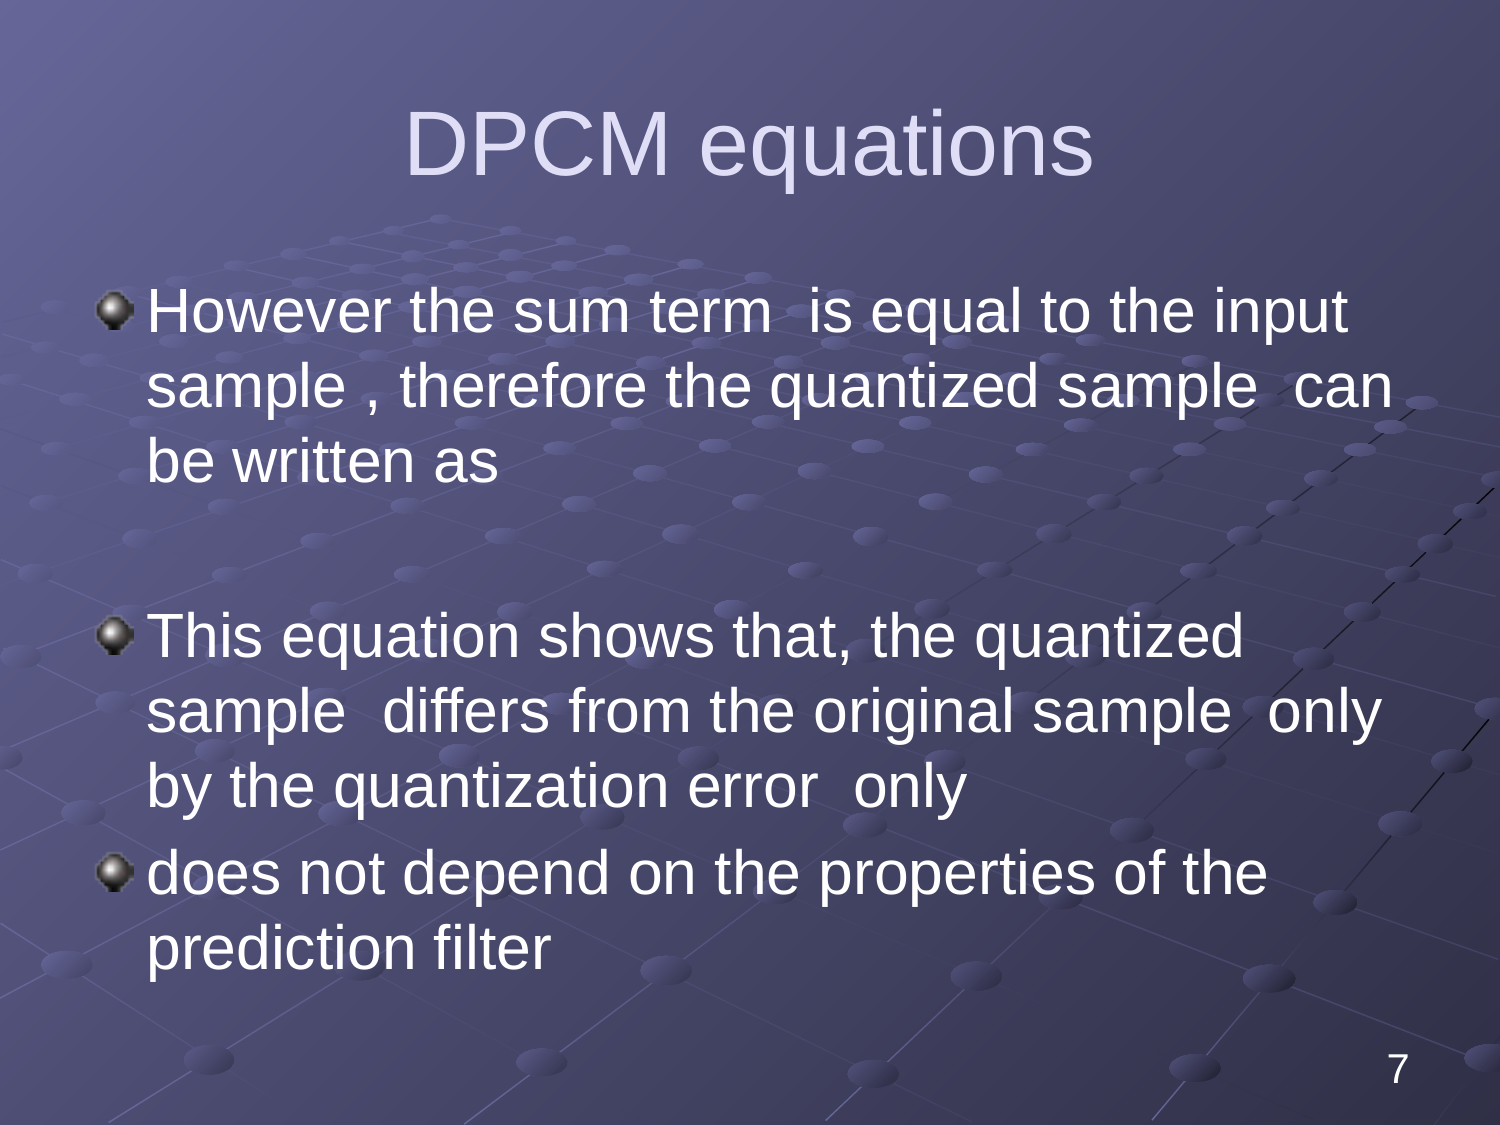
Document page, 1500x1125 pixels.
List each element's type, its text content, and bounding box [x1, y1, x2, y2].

picture [90, 610, 134, 655]
slide_number 7 [1074, 1024, 1425, 1100]
picture [90, 847, 134, 892]
picture [90, 285, 134, 330]
title DPCM equations [75, 45, 1425, 233]
